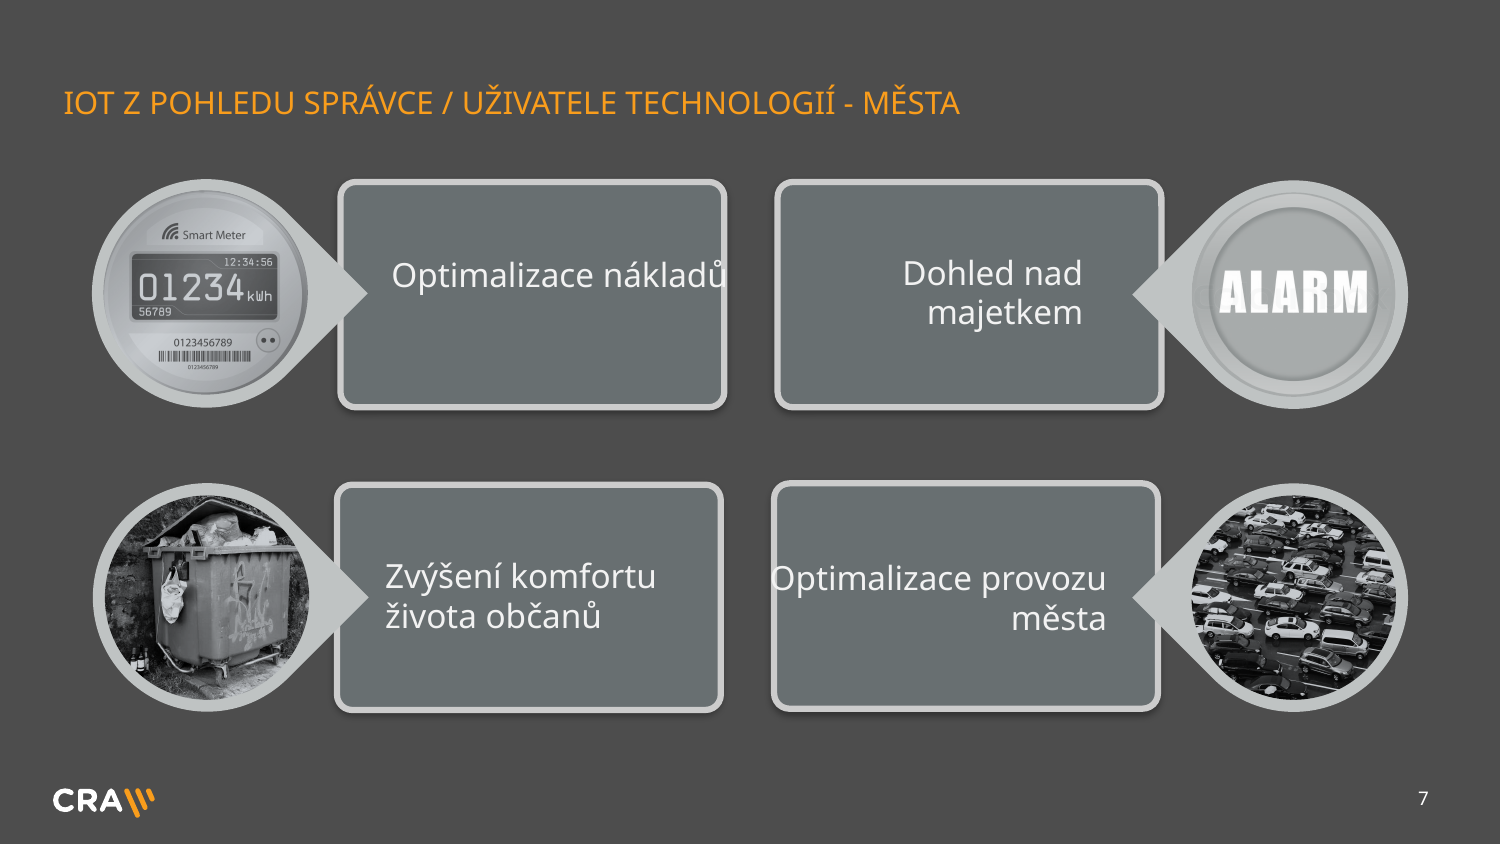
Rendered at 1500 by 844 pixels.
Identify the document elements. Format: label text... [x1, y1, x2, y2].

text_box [1179, 483, 1409, 713]
text_box [89, 250, 98, 337]
text_box Dohled nad majetkem [764, 244, 1099, 340]
text_box [313, 235, 370, 352]
text_box [167, 403, 246, 410]
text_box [336, 483, 1159, 711]
text_box [1242, 178, 1345, 190]
text_box Optimalizace nákladů [376, 246, 759, 302]
text_box [1256, 405, 1331, 411]
text_box [339, 181, 726, 409]
text_box [1130, 237, 1186, 352]
picture [1191, 192, 1397, 397]
list IoT z pohledu správce / uživatele technologií - města [63, 52, 1437, 121]
picture [103, 190, 309, 395]
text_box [92, 482, 322, 712]
text_box [776, 181, 1163, 409]
text_box [1401, 249, 1411, 340]
text_box [156, 177, 256, 188]
